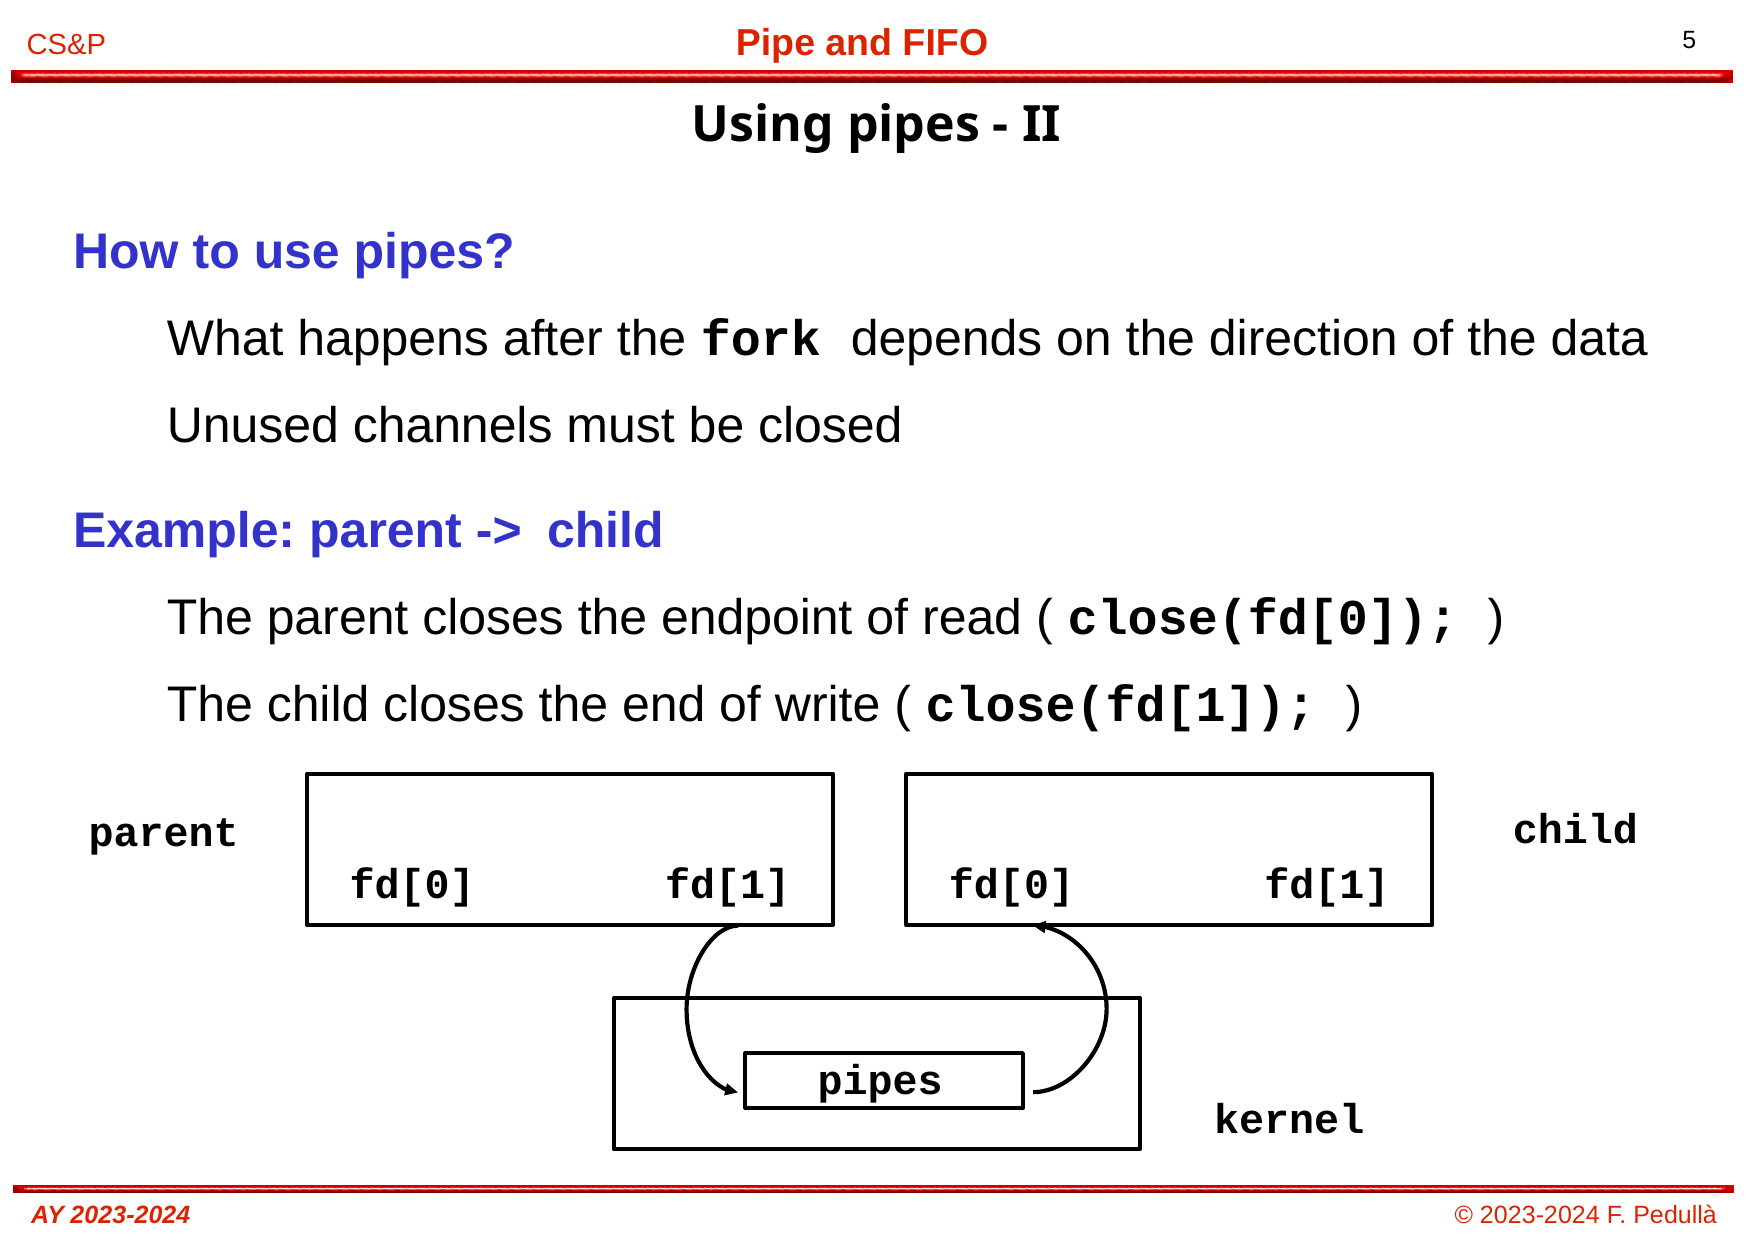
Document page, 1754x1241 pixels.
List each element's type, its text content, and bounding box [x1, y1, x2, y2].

text_box [1032, 920, 1107, 1093]
picture [13, 1185, 1734, 1193]
text_box kernel [1177, 1077, 1401, 1160]
text_box [686, 926, 738, 1096]
text_box fd[0] [316, 843, 508, 926]
text_box fd[1] [1231, 843, 1423, 926]
text_box [306, 773, 833, 925]
text_box child [1479, 788, 1671, 871]
text_box [906, 773, 1433, 925]
picture [11, 70, 1733, 83]
text_box [745, 1053, 800, 1108]
text_box fd[1] [632, 843, 823, 926]
text_box [613, 998, 1140, 1150]
text_box pipes [800, 1039, 960, 1122]
list How to use pipes? What happens after the fork depends on the direction of the data Unused channels must be closed Example: parent -> child The parent closes the endpoint of read ( close(fd[0]); ) The child closes the end of write ( close(fd[1]); ) [58, 206, 1696, 728]
text_box [960, 1053, 1023, 1108]
title Using pipes - II [40, 78, 1713, 174]
text_box parent [52, 791, 276, 874]
text_box fd[0] [916, 843, 1107, 926]
